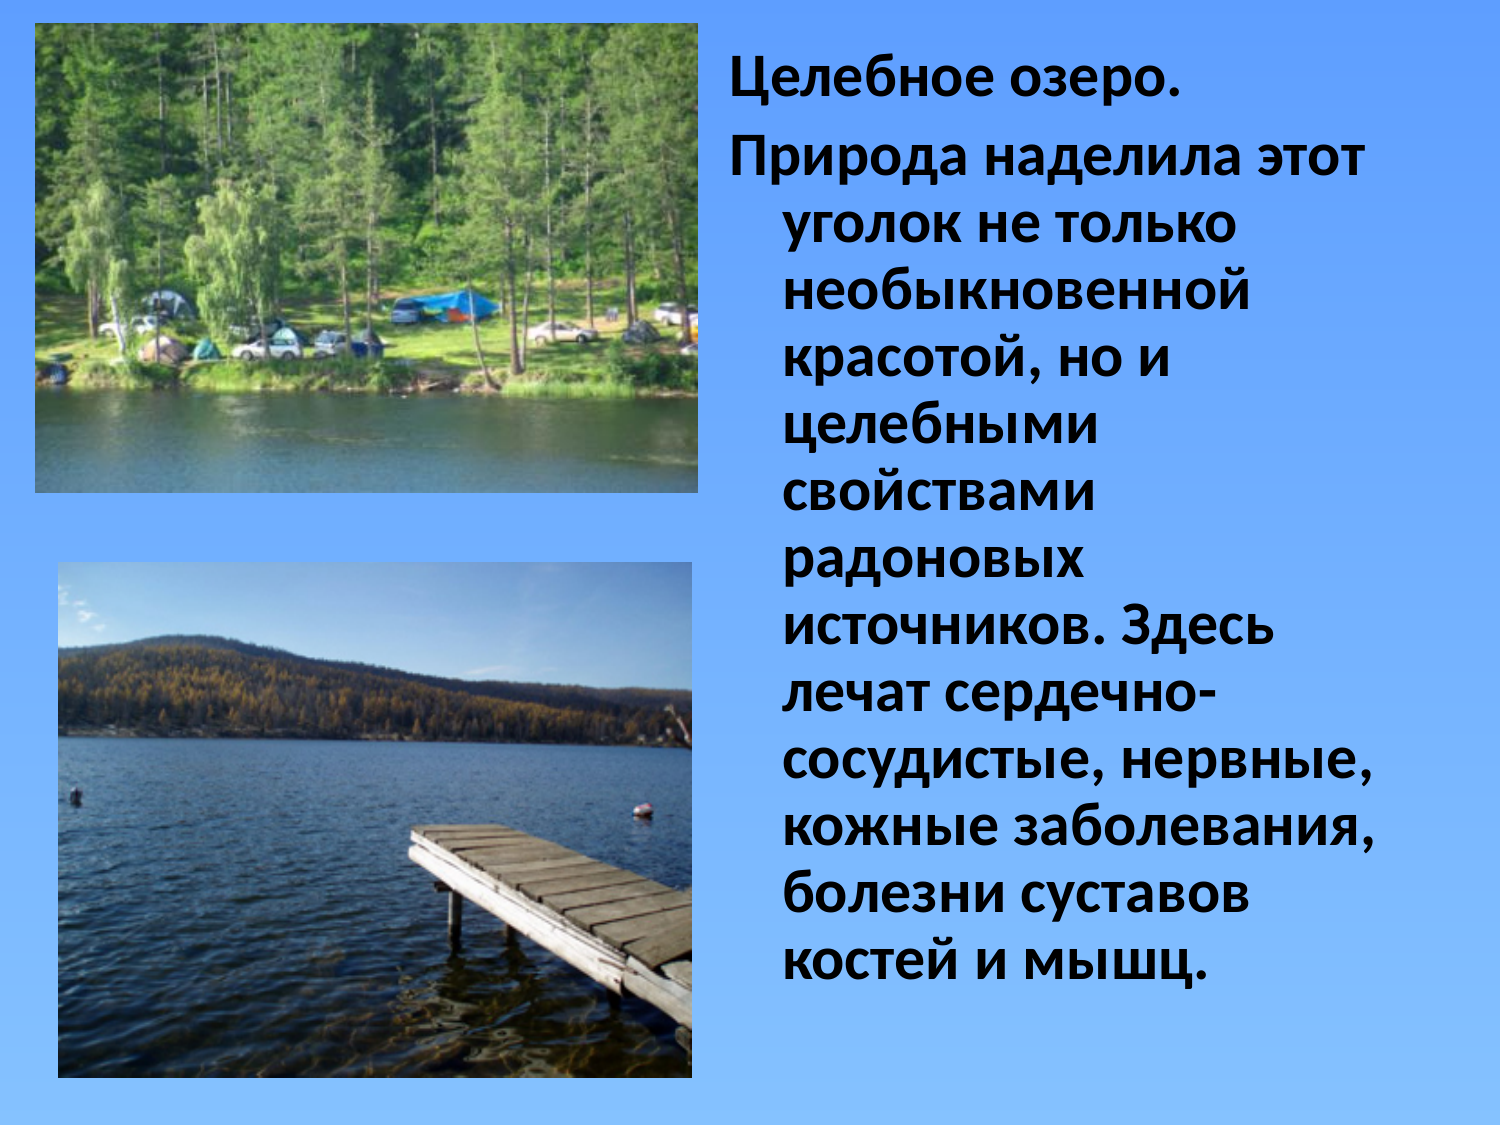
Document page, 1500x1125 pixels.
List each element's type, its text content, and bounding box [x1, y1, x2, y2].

list Целебное озеро. Природа наделила этот уголок не только необыкновенной красотой, но и целебными свойствами радоновых источников. Здесь лечат сердечно-сосудистые, нервные, кожные заболевания, болезни суставов костей и мышц. [714, 35, 1425, 1005]
picture [58, 562, 692, 1079]
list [34, 23, 698, 493]
